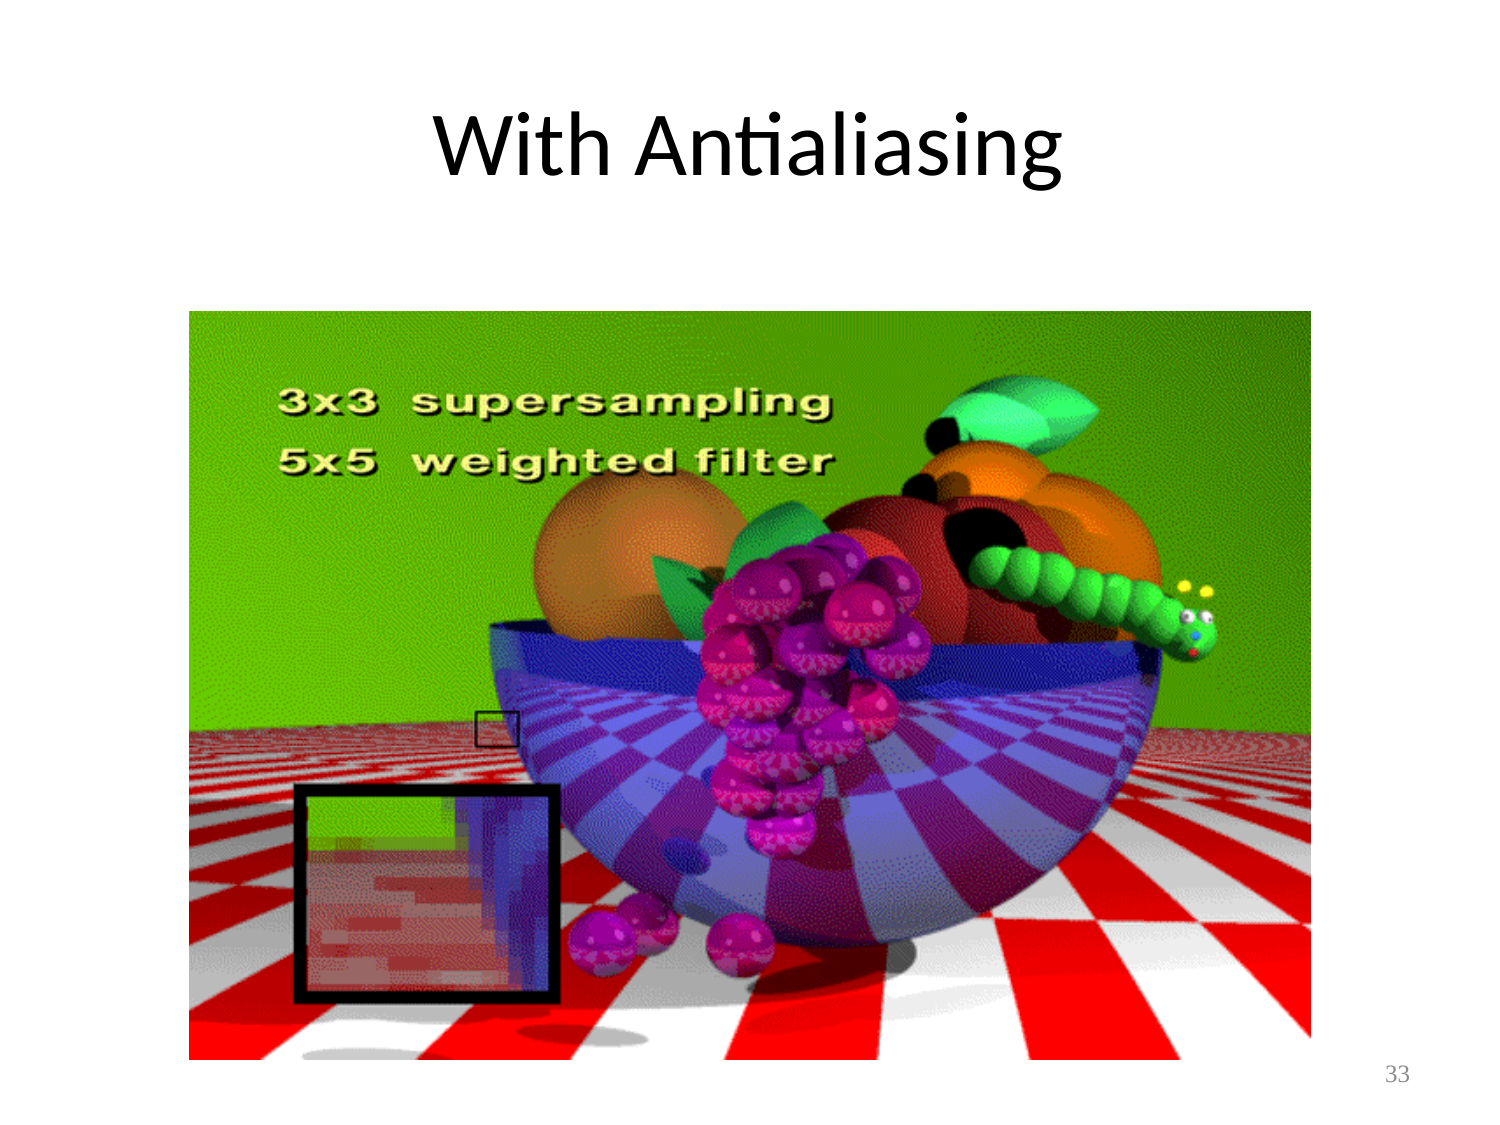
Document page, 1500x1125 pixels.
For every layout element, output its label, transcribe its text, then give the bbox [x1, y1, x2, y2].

title With Antialiasing [34, 44, 1463, 233]
picture [189, 310, 1311, 1060]
slide_number 33 [1074, 1042, 1425, 1103]
